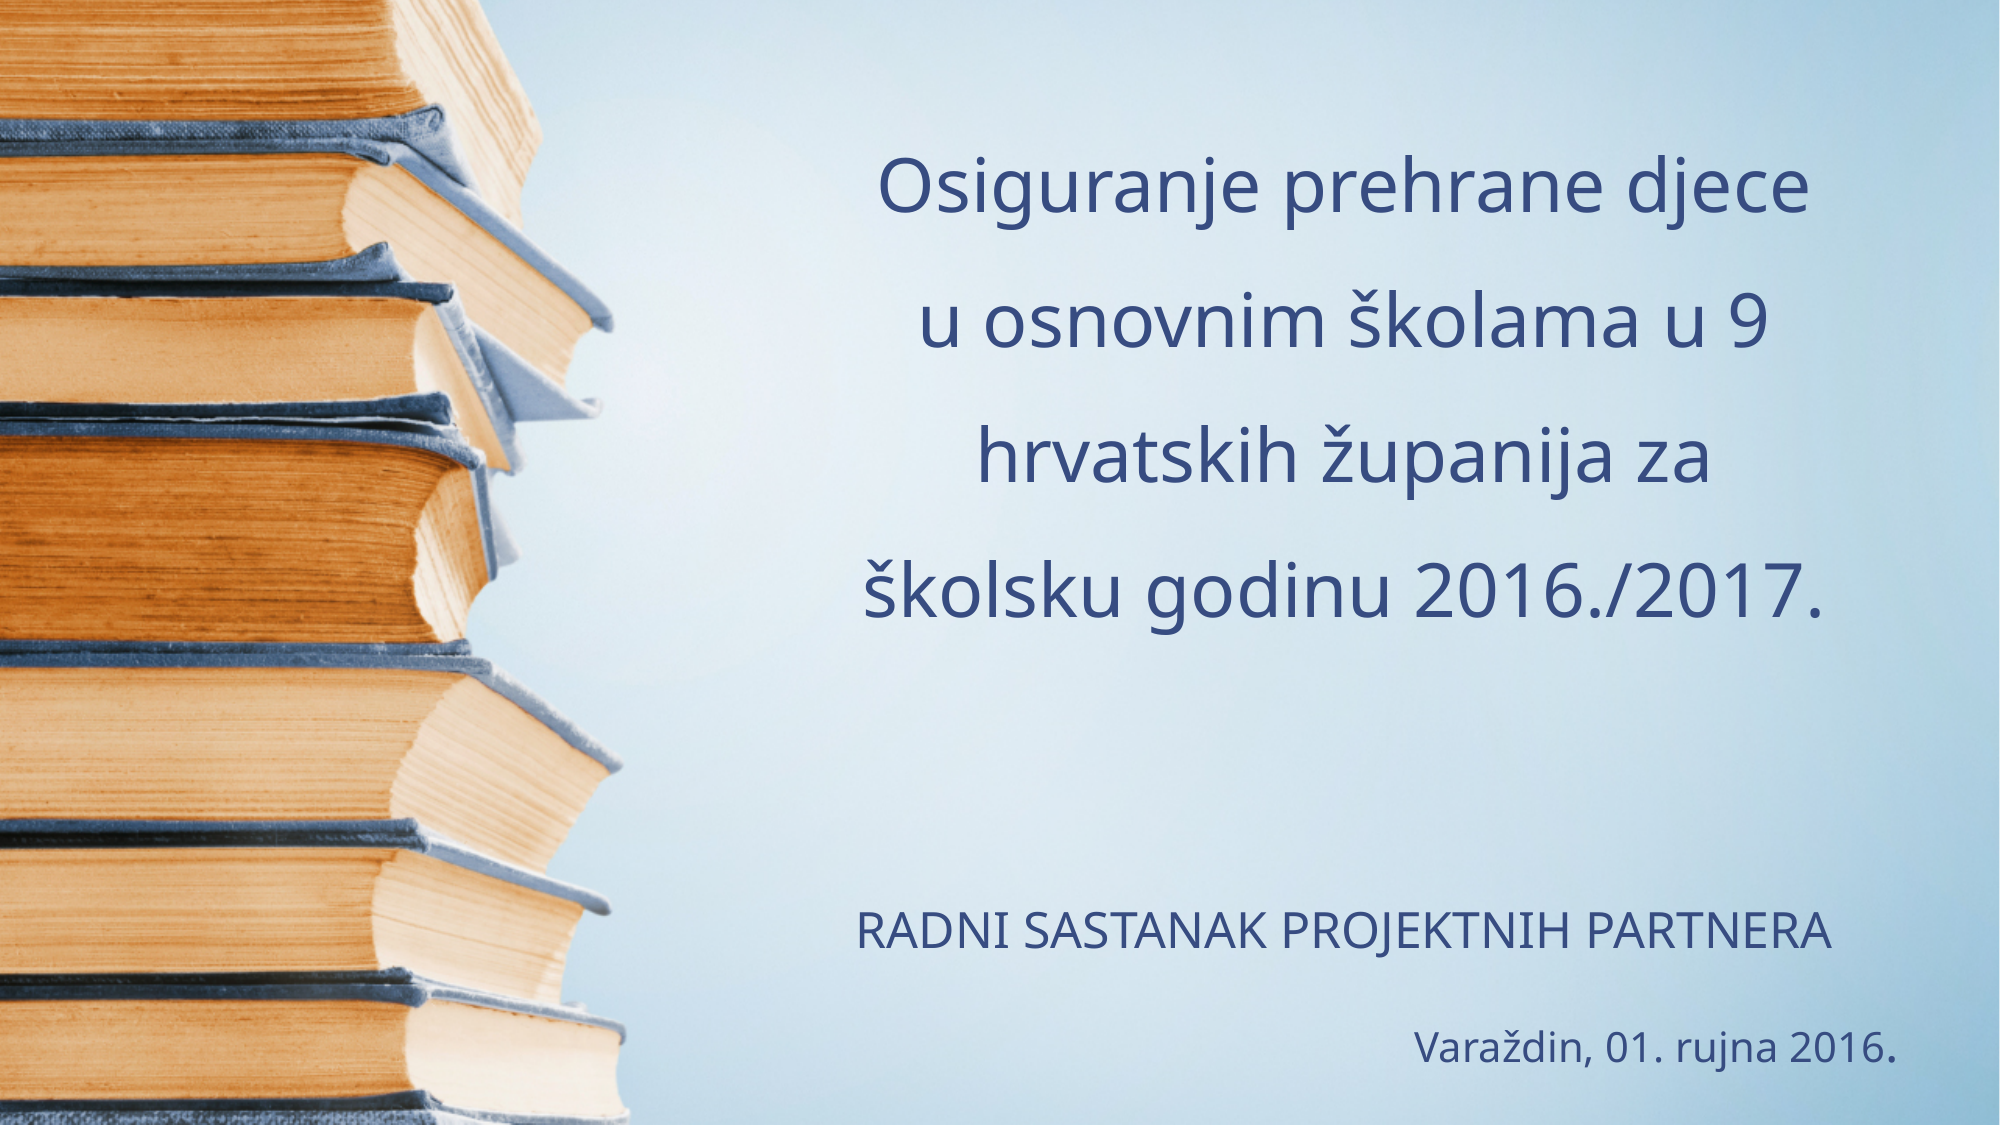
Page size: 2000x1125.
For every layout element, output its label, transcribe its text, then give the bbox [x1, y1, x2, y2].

subtitle RADNI SASTANAK PROJEKTNIH PARTNERA Varaždin, 01. rujna 2016. [769, 893, 1920, 1098]
picture [0, 0, 2000, 1125]
title Osiguranje prehrane djece u osnovnim školama u 9 hrvatskih županija za školsku godinu 2016./2017. [833, 101, 1856, 643]
